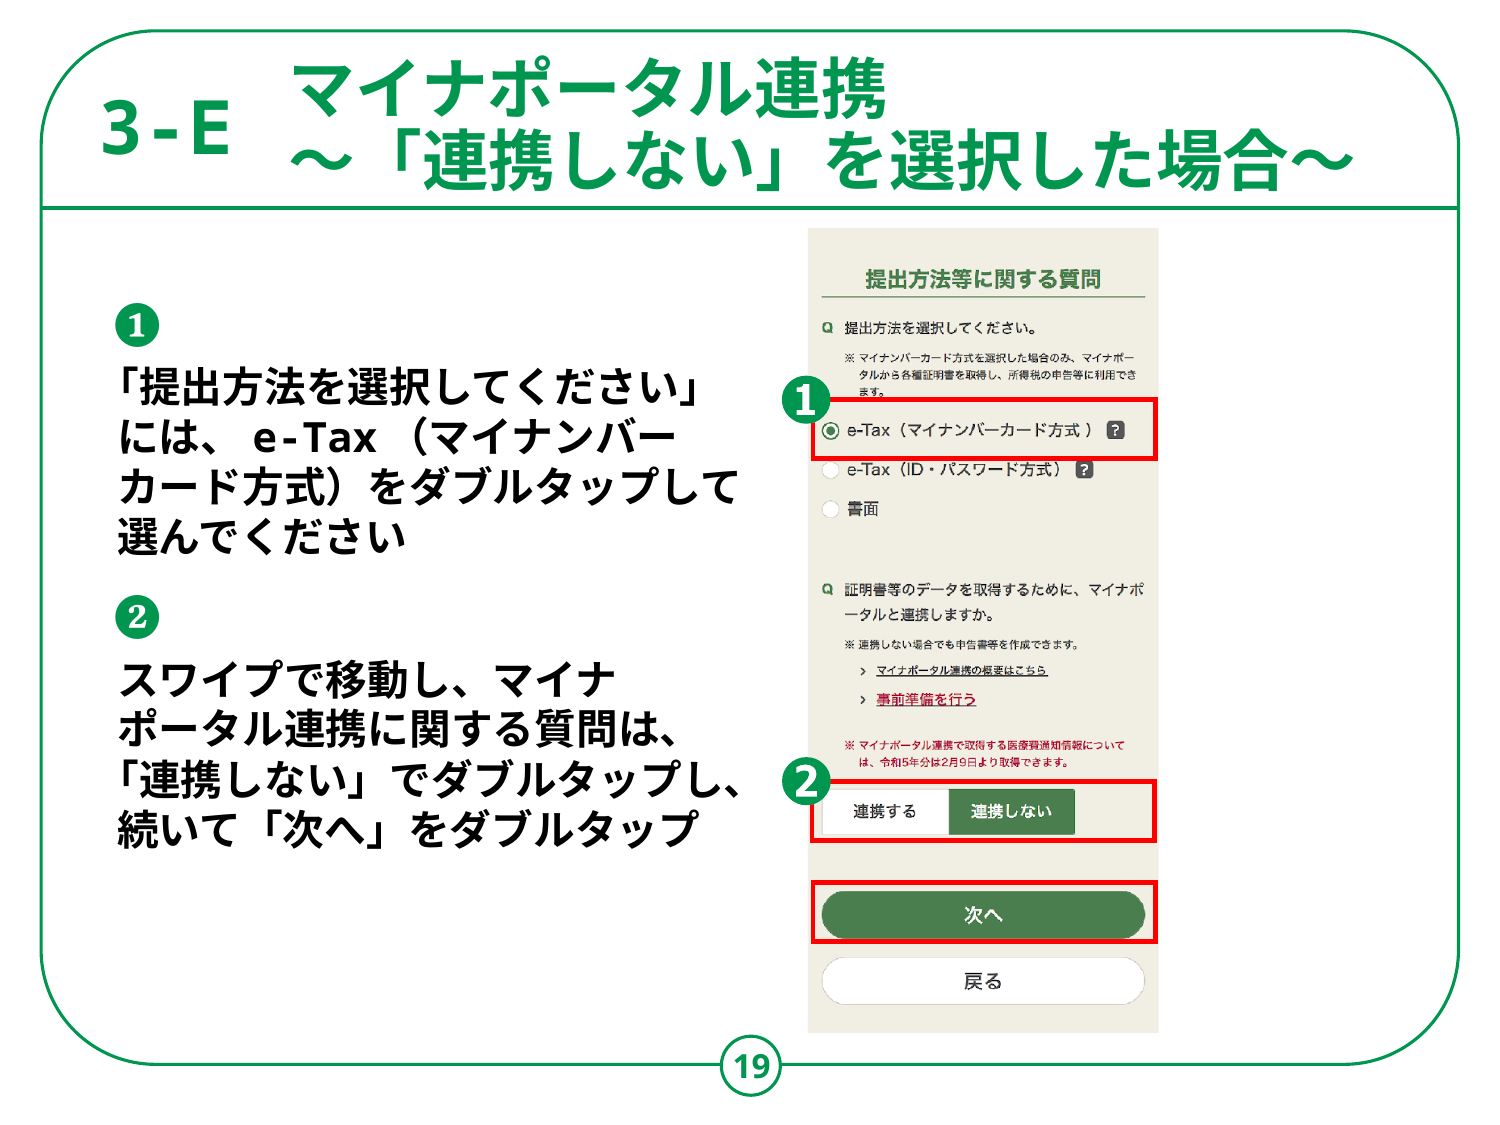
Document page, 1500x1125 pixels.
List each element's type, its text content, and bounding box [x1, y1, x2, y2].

picture [807, 228, 1159, 1033]
text_box 3-E [83, 90, 273, 179]
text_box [781, 375, 831, 424]
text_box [782, 757, 831, 806]
subtitle ❶ 「提出方法を選択してください」 には、e-Tax（マイナンバー カード方式）をダブルタップして 選んでください ❷ スワイプで移動し、マイナ ポータル連携に関する質問は、「連携しない」でダブルタップし、 続いて「次へ」をダブルタップ [82, 281, 767, 958]
title マイナポータル連携 ～「連携しない」を選択した場合～ [273, 89, 1455, 208]
